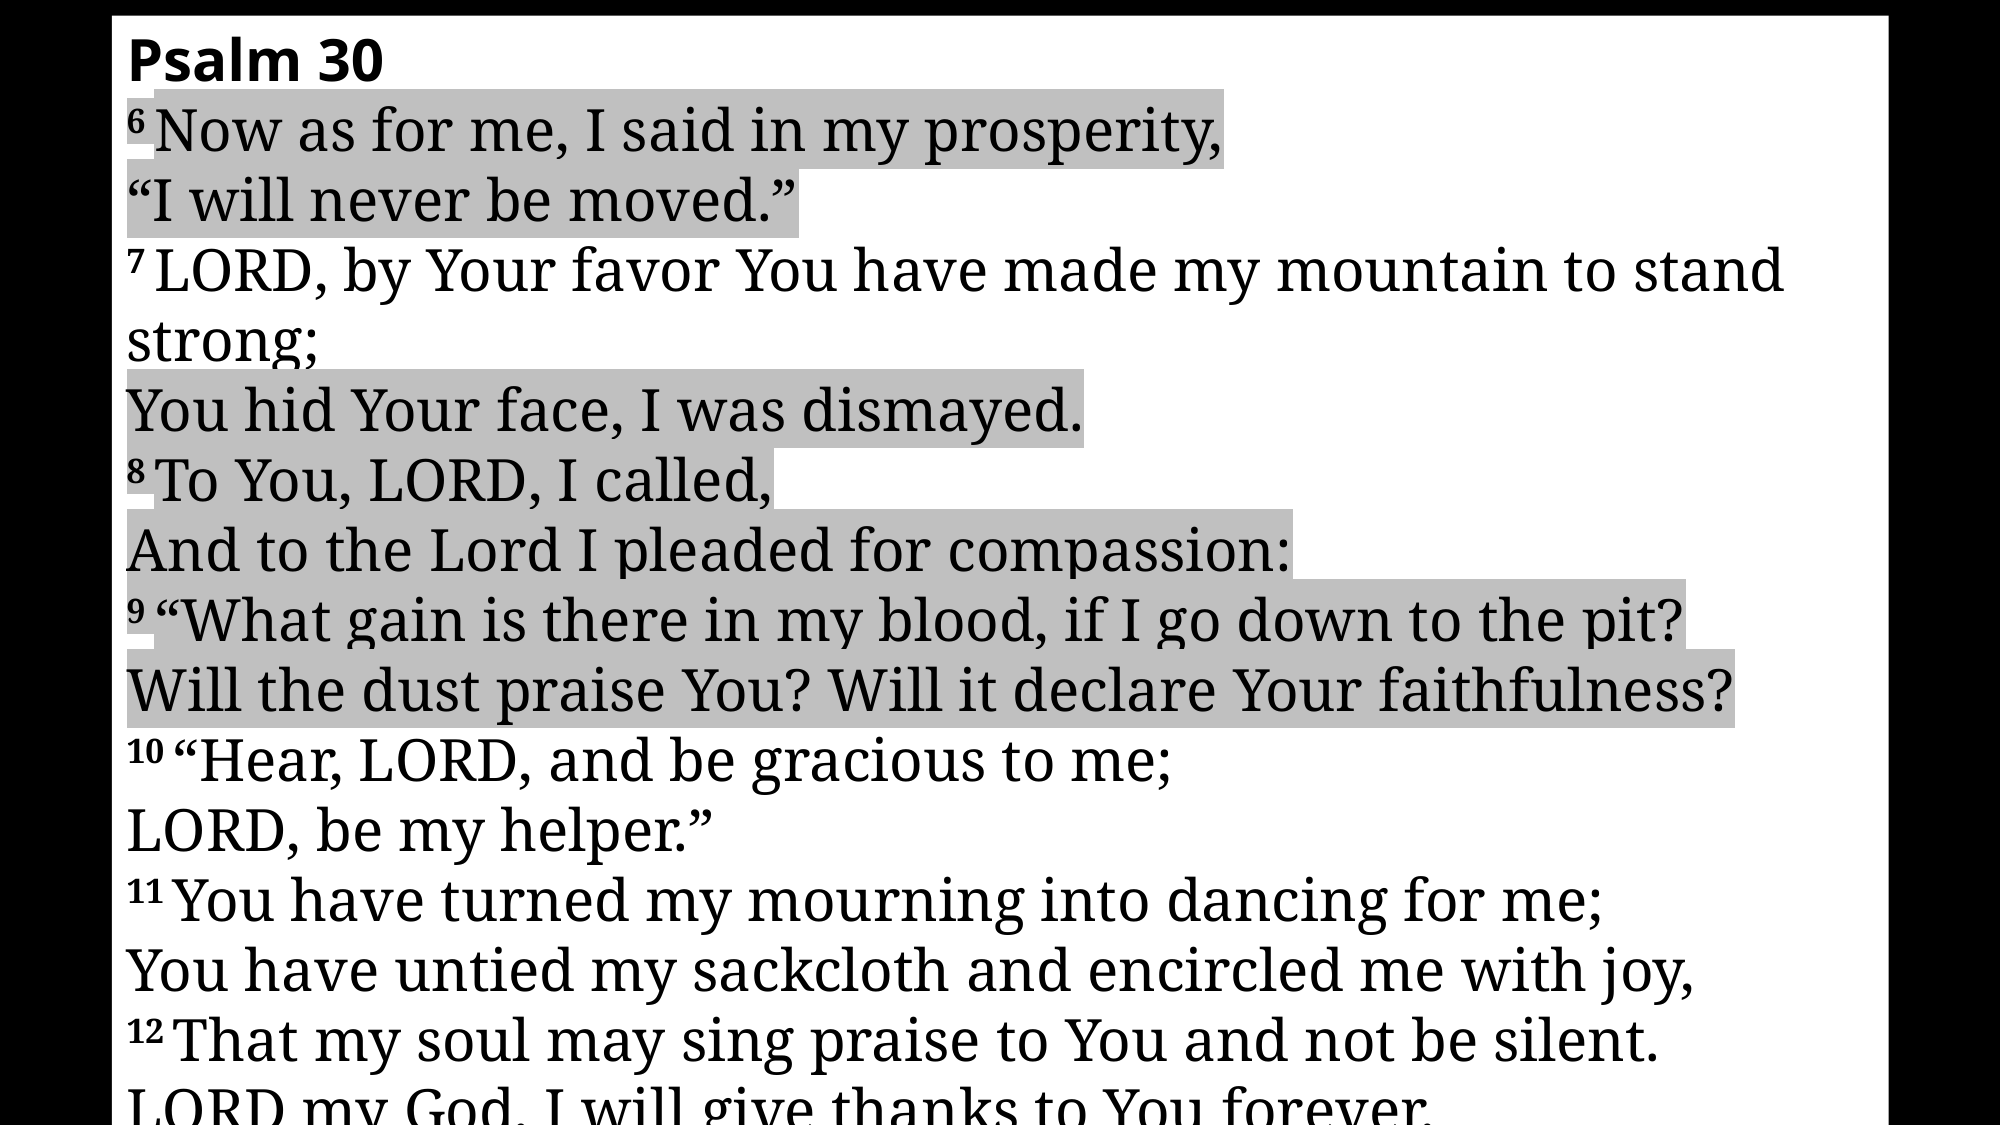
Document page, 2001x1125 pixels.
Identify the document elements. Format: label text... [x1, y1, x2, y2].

text_box Psalm 30 6 Now as for me, I said in my prosperity, “I will never be moved.” 7 Lord, by Your favor You have made my mountain to stand strong; You hid Your face, I was dismayed. 8 To You, Lord, I called, And to the Lord I pleaded for compassion: 9 “What gain is there in my blood, if I go down to the pit? Will the dust praise You? Will it declare Your faithfulness? 10 “Hear, Lord, and be gracious to me; Lord, be my helper.” 11 You have turned my mourning into dancing for me; You have untied my sackcloth and encircled me with joy, 12 That my soul may sing praise to You and not be silent. Lord my God, I will give thanks to You forever. [111, 15, 1889, 1125]
